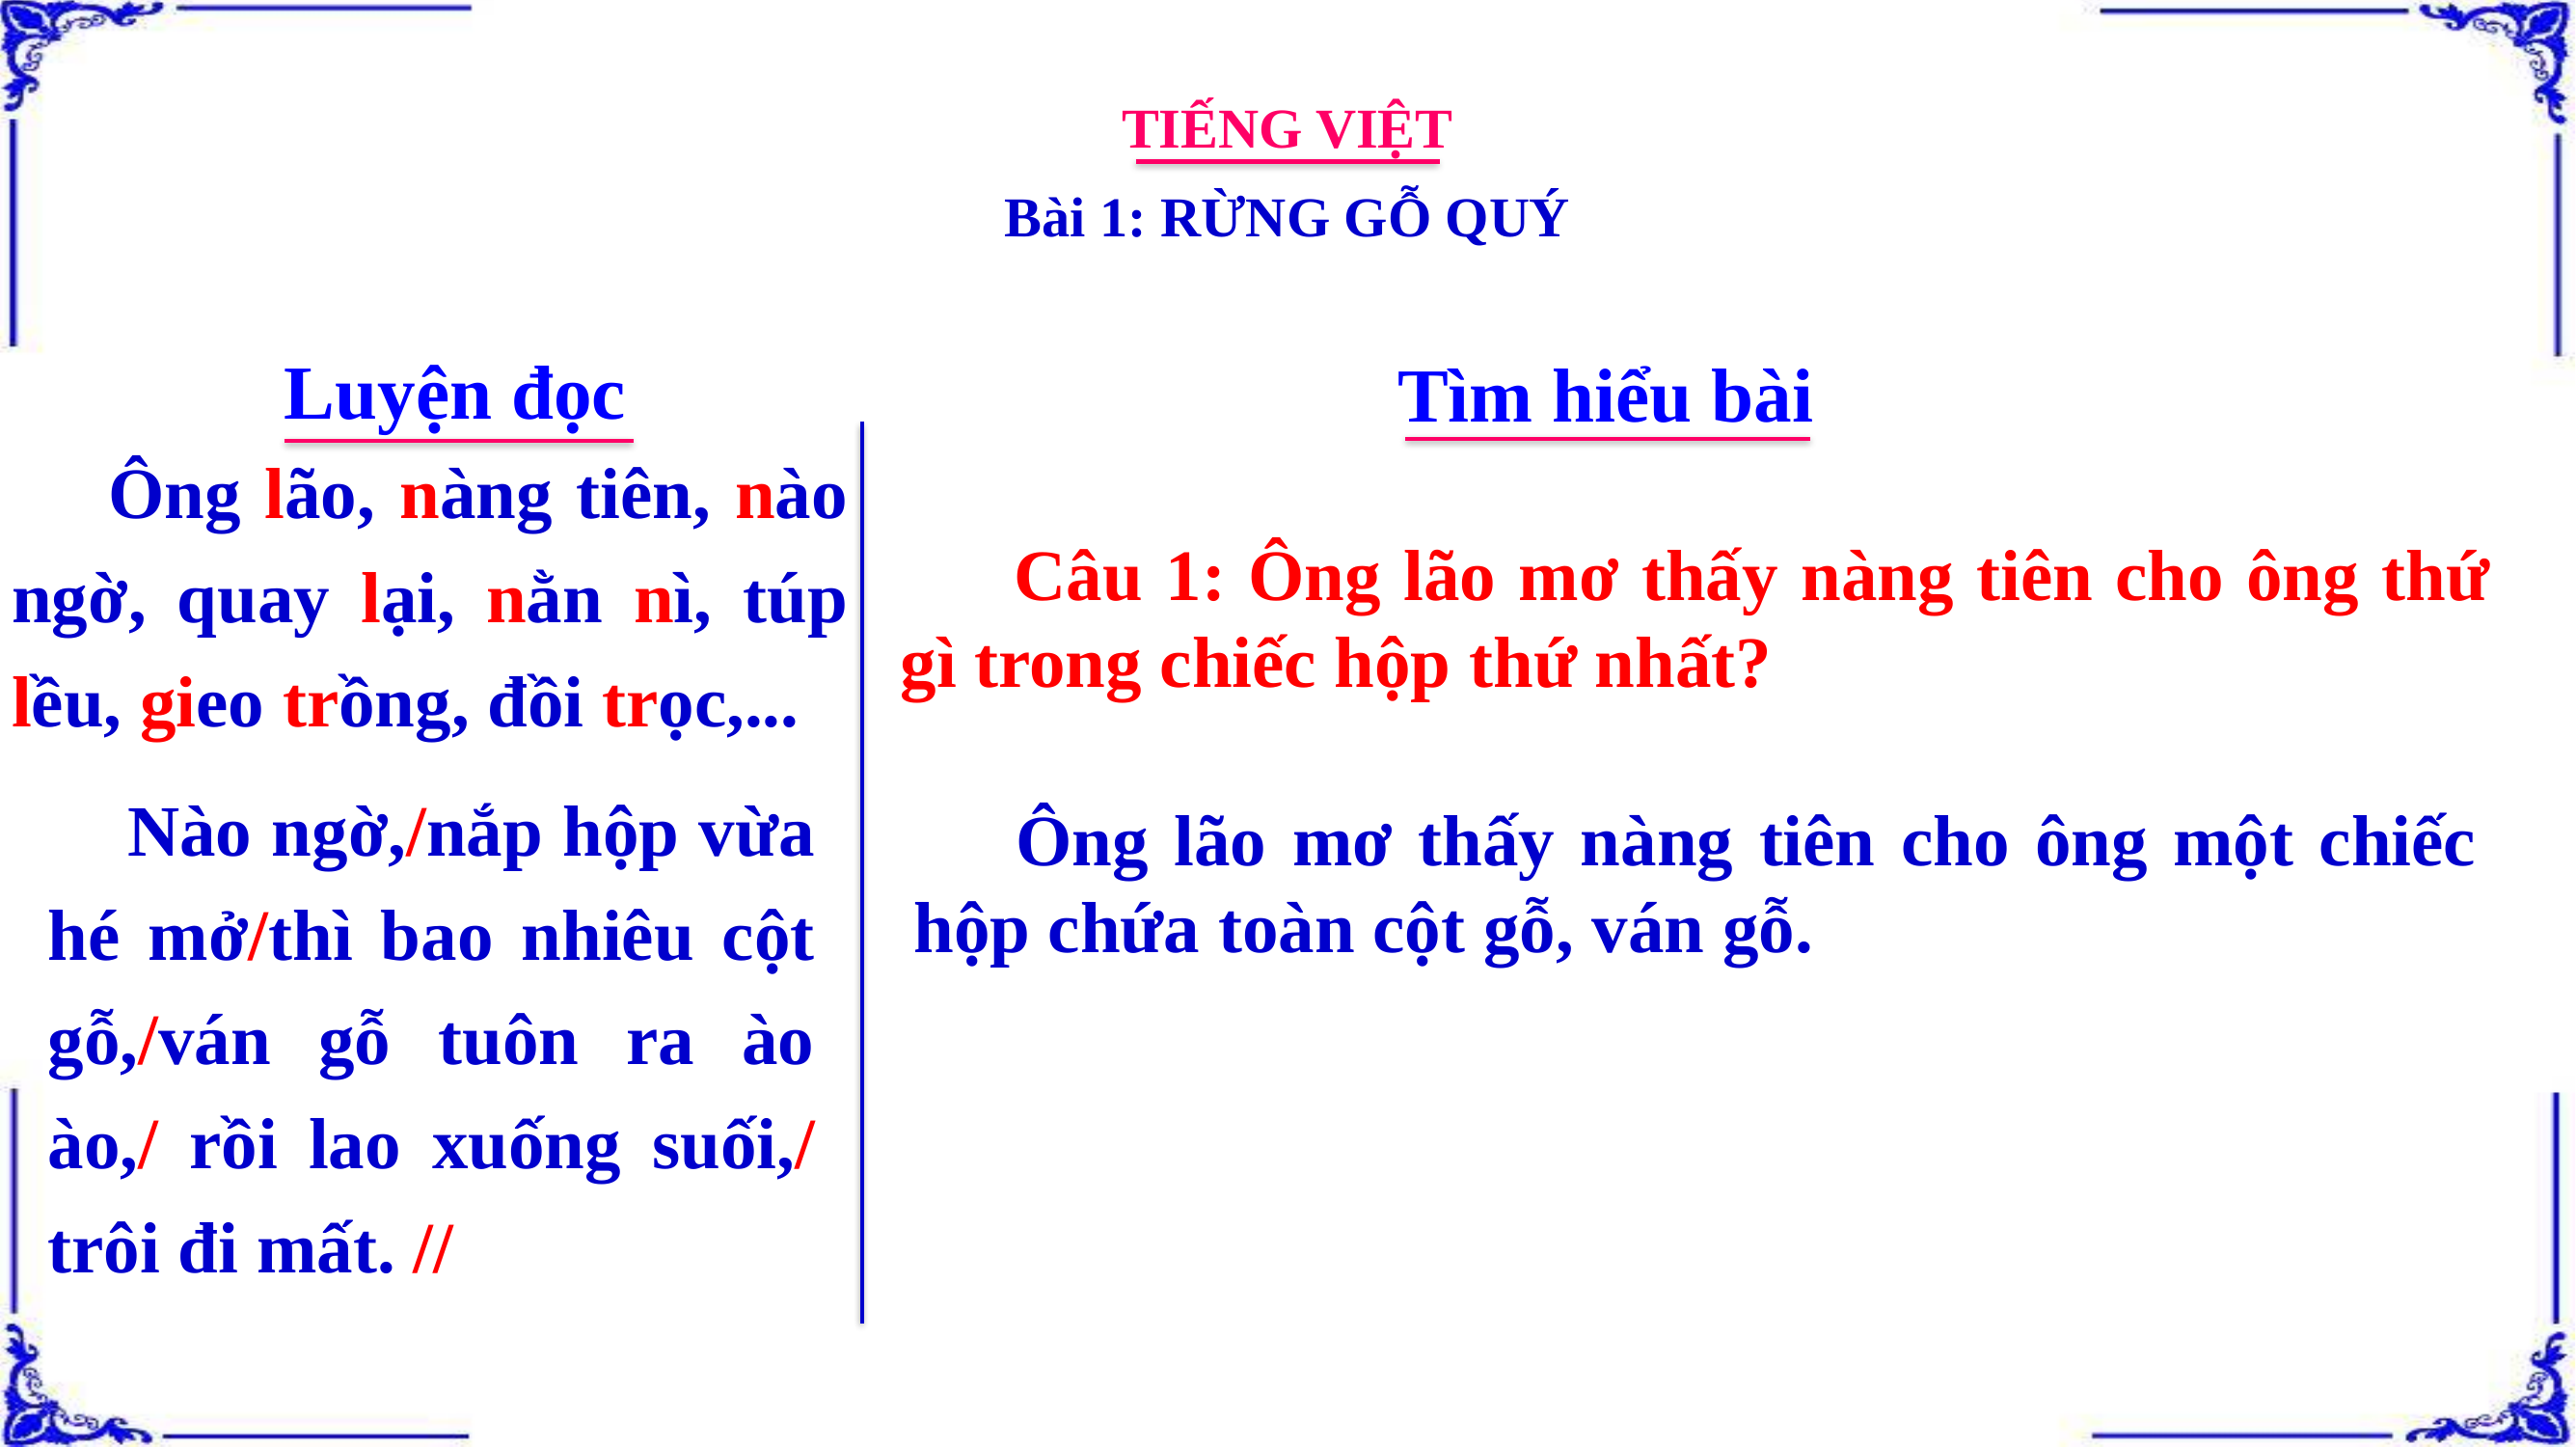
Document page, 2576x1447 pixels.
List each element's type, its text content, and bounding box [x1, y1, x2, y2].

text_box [271, 337, 639, 442]
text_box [1384, 340, 1827, 445]
picture [0, 0, 2576, 1447]
text_box Ông lão mơ thấy nàng tiên cho ông một chiếc hộp chứa toàn cột gỗ, ván gỗ. [899, 786, 2491, 975]
text_box Nào ngờ,/nắp hộp vừa hé mở/thì bao nhiêu cột gỗ,/ván gỗ tuôn ra ào ào,/ rồi lao xuống suối,/ trôi đi mất. // [33, 759, 829, 1295]
text_box Câu 1: Ông lão mơ thấy nàng tiên cho ông thứ gì trong chiếc hộp thứ nhất? [885, 521, 2506, 710]
text_box Ông lão, nàng tiên, nào ngờ, quay lại, nằn nì, túp lều, gieo trồng, đồi trọc,... [0, 422, 861, 749]
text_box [593, 84, 1981, 260]
